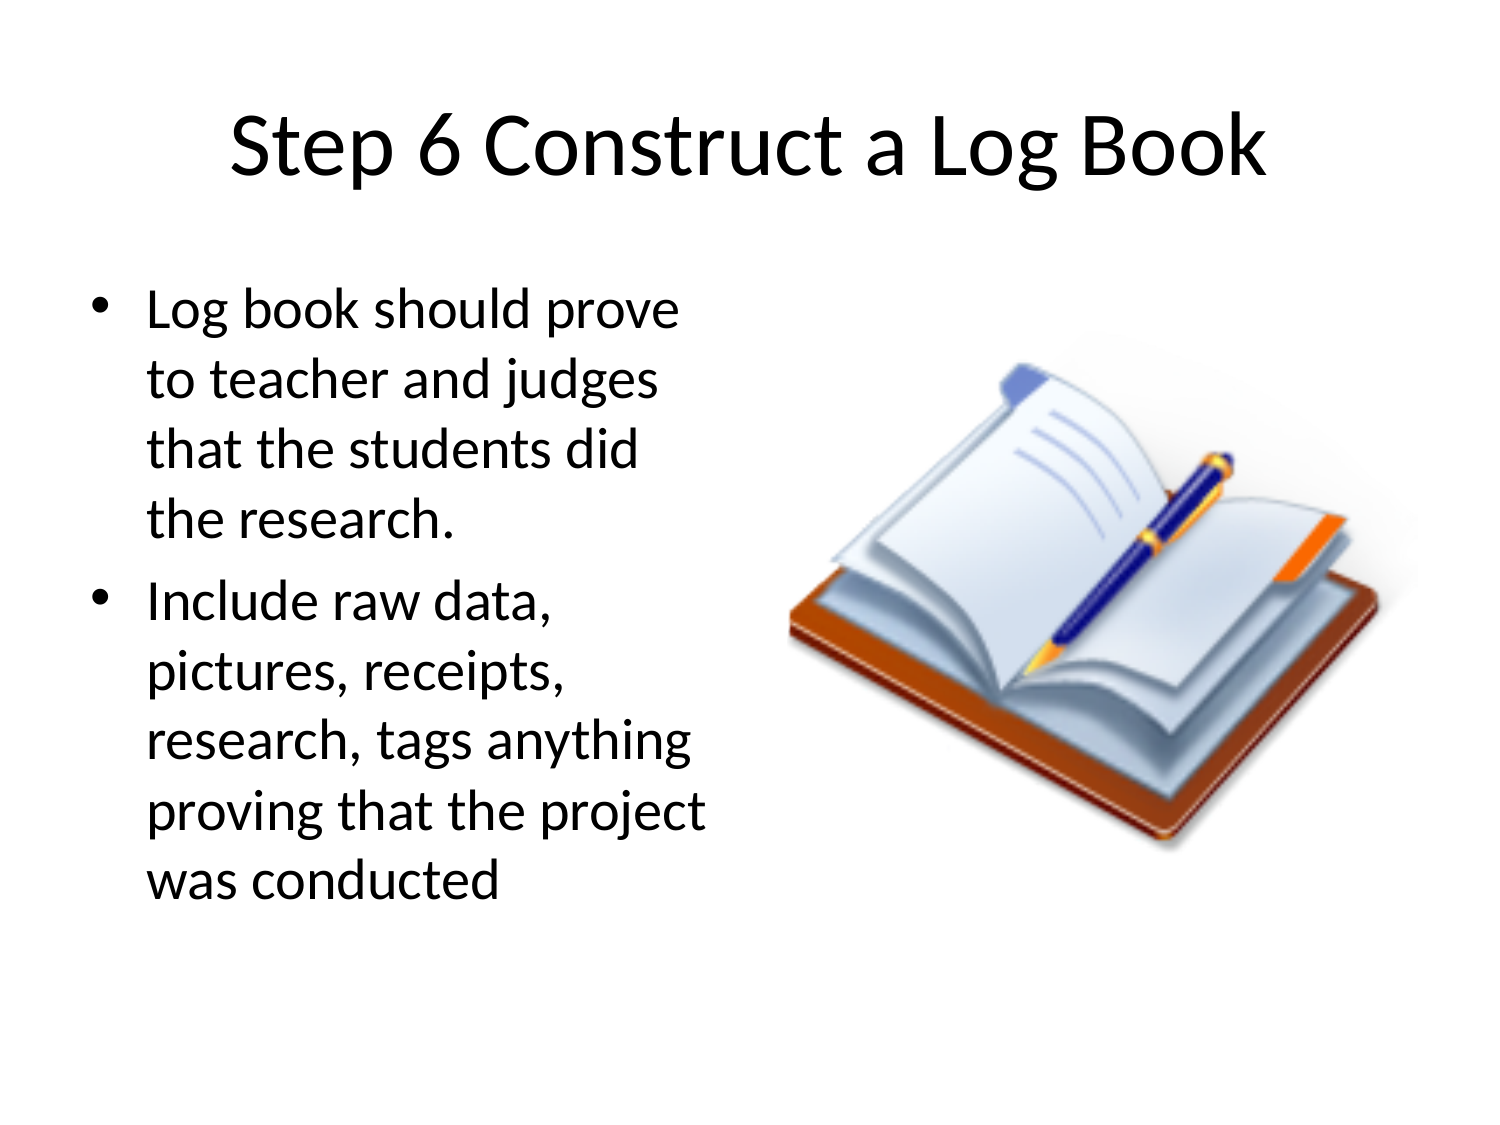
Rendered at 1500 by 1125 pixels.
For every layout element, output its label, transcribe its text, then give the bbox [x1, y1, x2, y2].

title Step 6 Construct a Log Book [75, 45, 1425, 233]
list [787, 312, 1418, 943]
list Log book should prove to teacher and judges that the students did the research. Include raw data, pictures, receipts, research, tags anything proving that the project was conducted [75, 262, 738, 1005]
